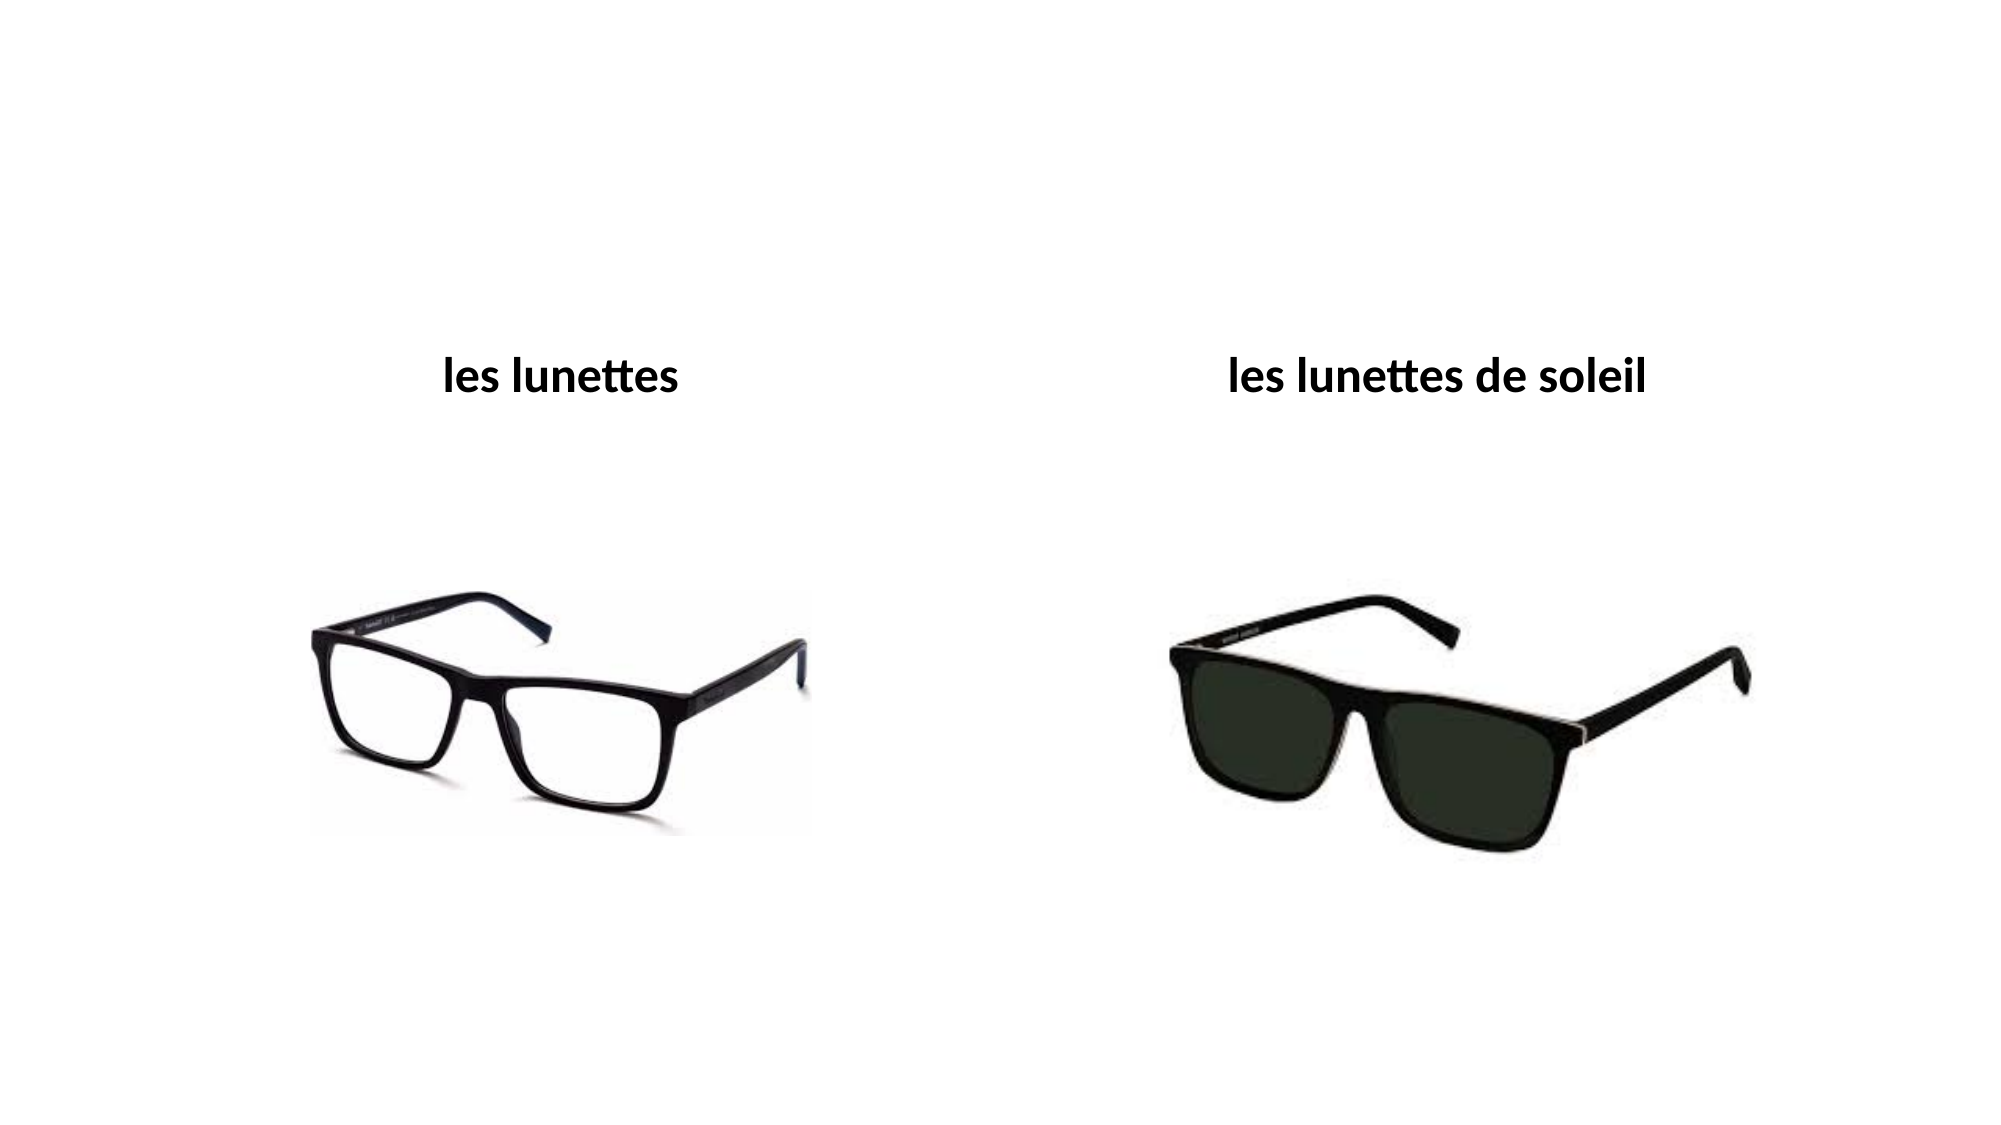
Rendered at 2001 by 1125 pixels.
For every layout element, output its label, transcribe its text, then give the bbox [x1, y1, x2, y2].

list les lunettes [137, 275, 984, 411]
list les lunettes de soleil [1012, 275, 1863, 411]
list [310, 590, 812, 836]
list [1116, 544, 1804, 906]
